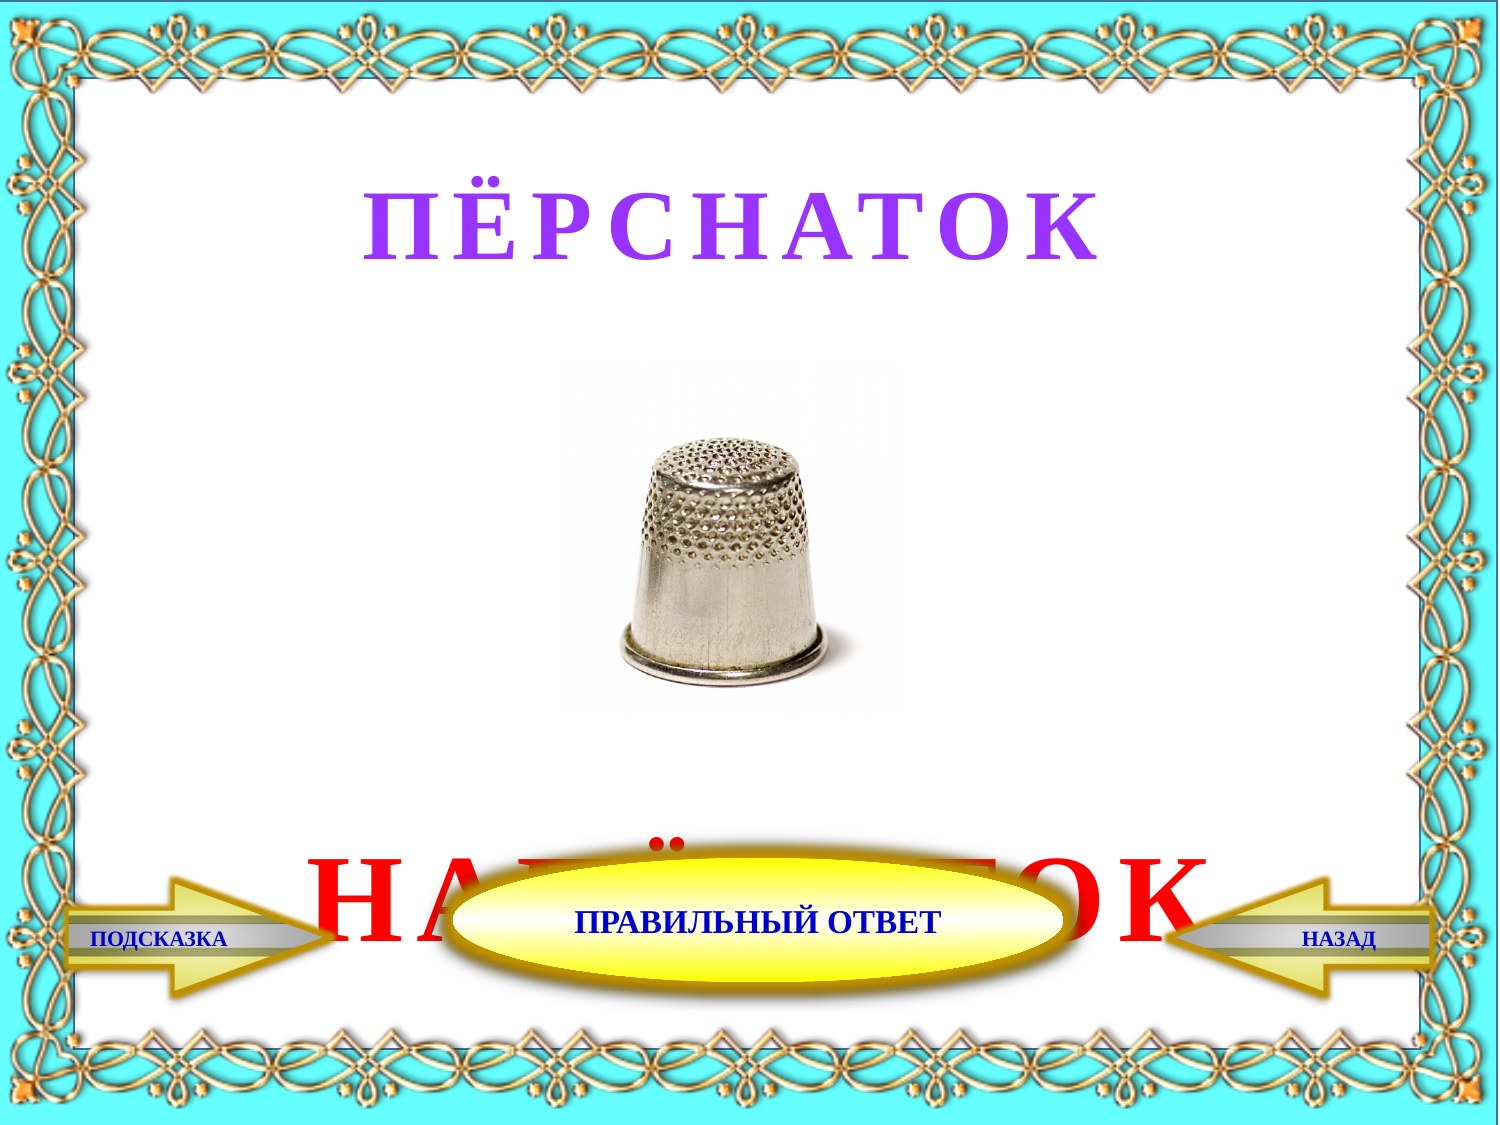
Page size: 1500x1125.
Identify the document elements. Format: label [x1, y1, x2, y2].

list [562, 364, 900, 714]
picture [0, 0, 1499, 1125]
